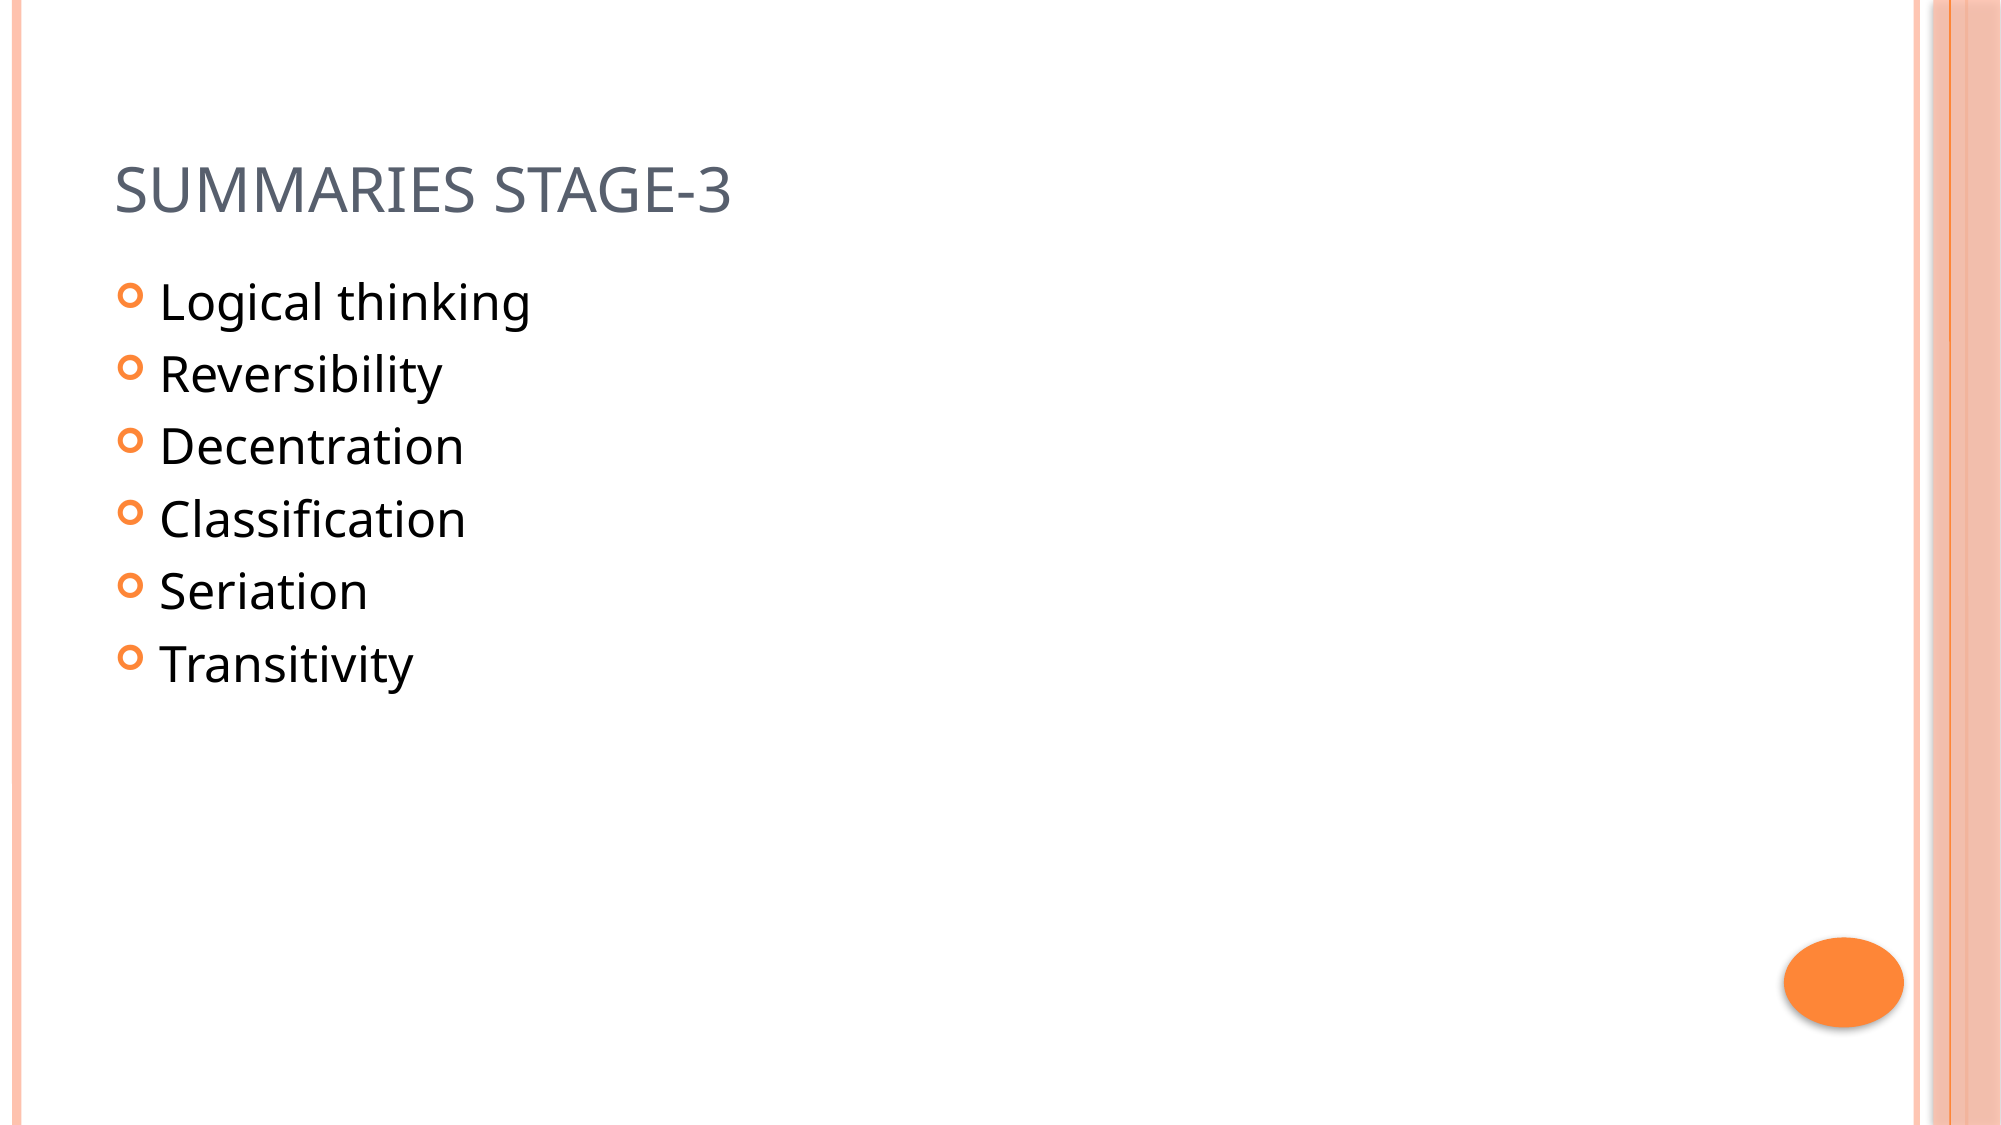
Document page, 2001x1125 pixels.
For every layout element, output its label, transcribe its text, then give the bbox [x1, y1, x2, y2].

title Summaries stage-3 [99, 45, 1734, 233]
list Logical thinking Reversibility Decentration Classification Seriation Transitivity [99, 262, 1734, 1062]
